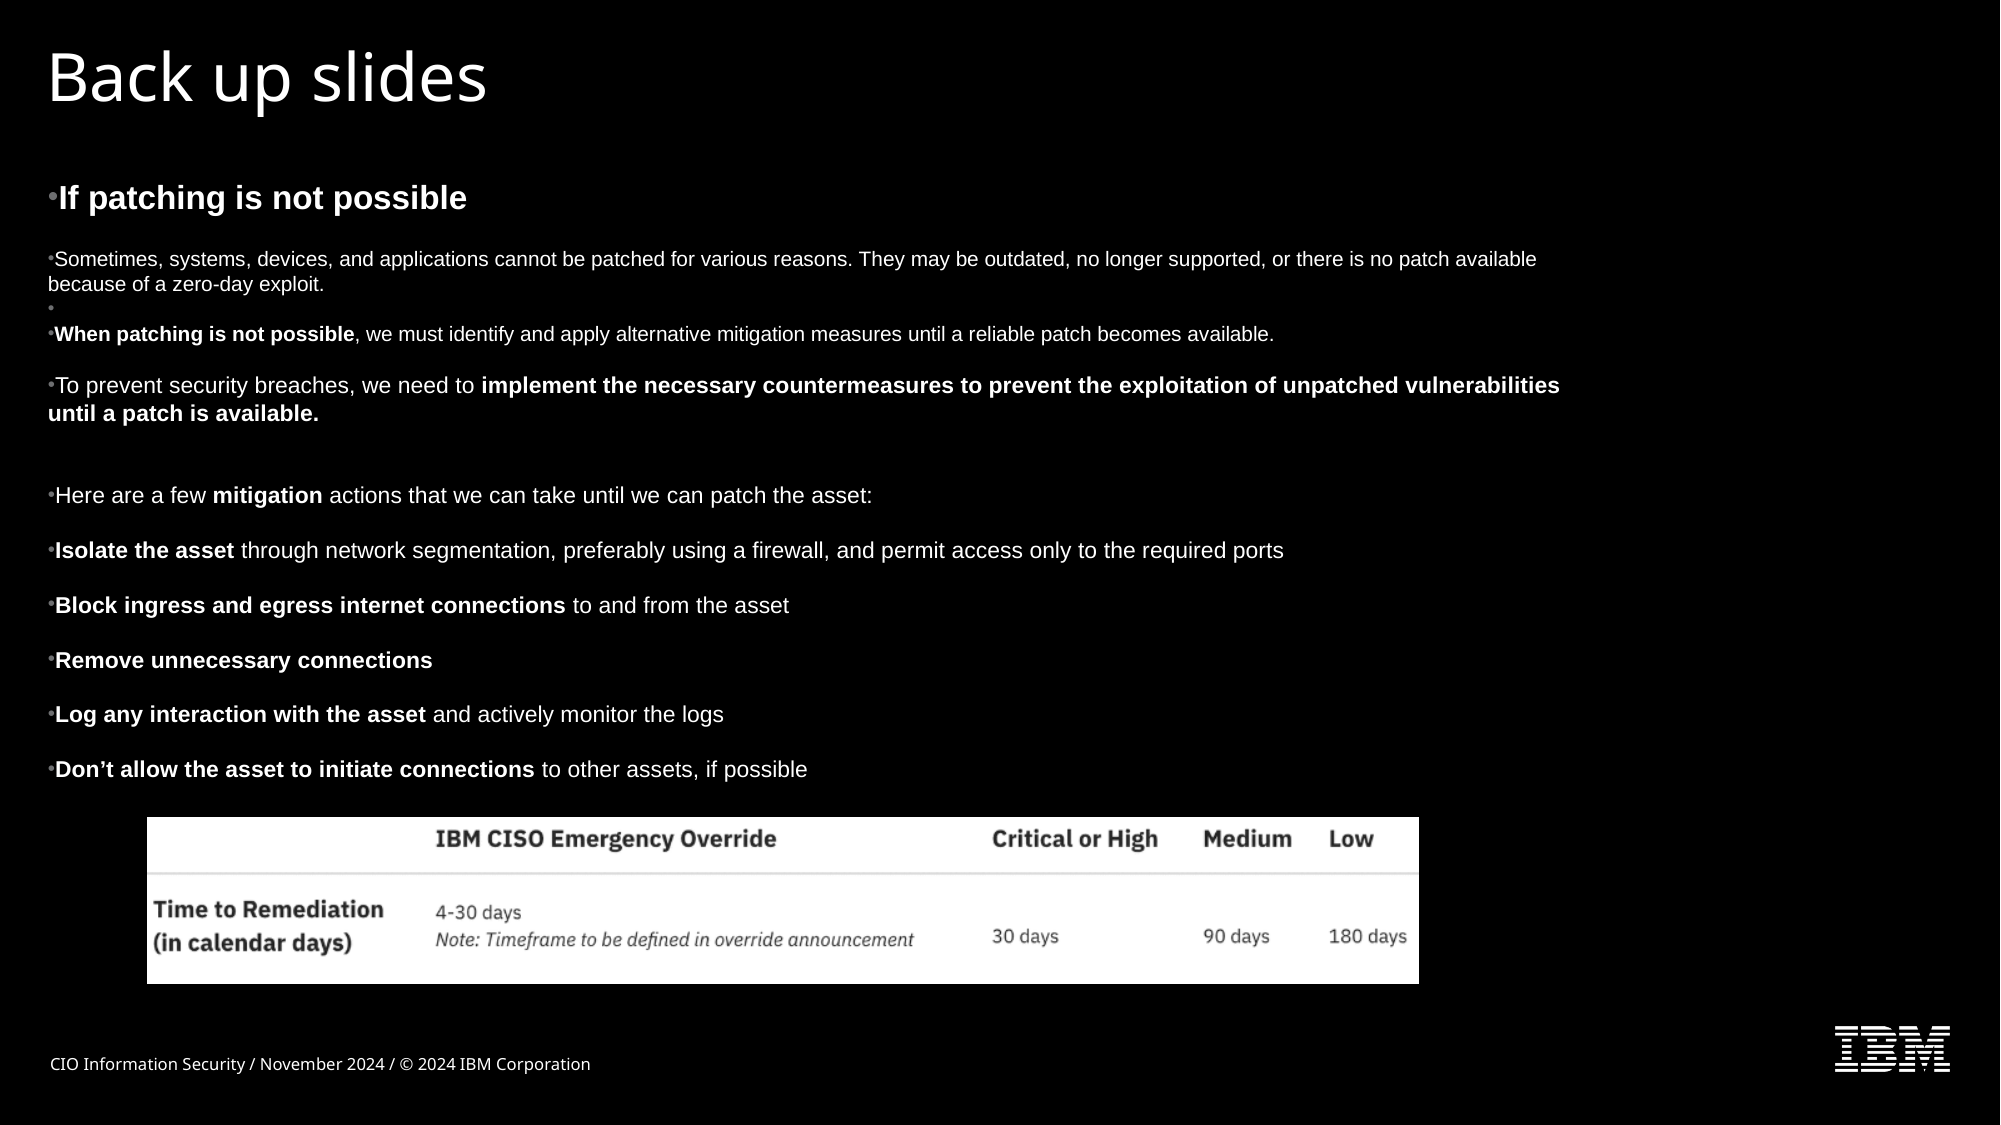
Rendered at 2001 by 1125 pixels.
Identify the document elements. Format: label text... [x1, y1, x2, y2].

footer CIO Information Security / November 2024 / © 2024 IBM Corporation [50, 1047, 950, 1084]
picture [1835, 1026, 1950, 1072]
picture [146, 817, 1419, 984]
title Back up slides [46, 43, 950, 220]
list If patching is not possible Sometimes, systems, devices, and applications cannot be patched for various reasons. They may be outdated, no longer supported, or there is no patch available because of a zero-day exploit. When patching is not possible, we must identify and apply alternative mitigation measures until a reliable patch becomes available. To prevent security breaches, we need to implement the necessary countermeasures to prevent the exploitation of unpatched vulnerabilities until a patch is available. Here are a few mitigation actions that we can take until we can patch the asset: Isolate the asset through network segmentation, preferably using a firewall, and permit access only to the required ports Block ingress and egress internet connections to and from the asset Remove unnecessary connections Log any interaction with the asset and actively monitor the logs Don’t allow the asset to initiate connections to other assets, if possible [48, 175, 1567, 942]
